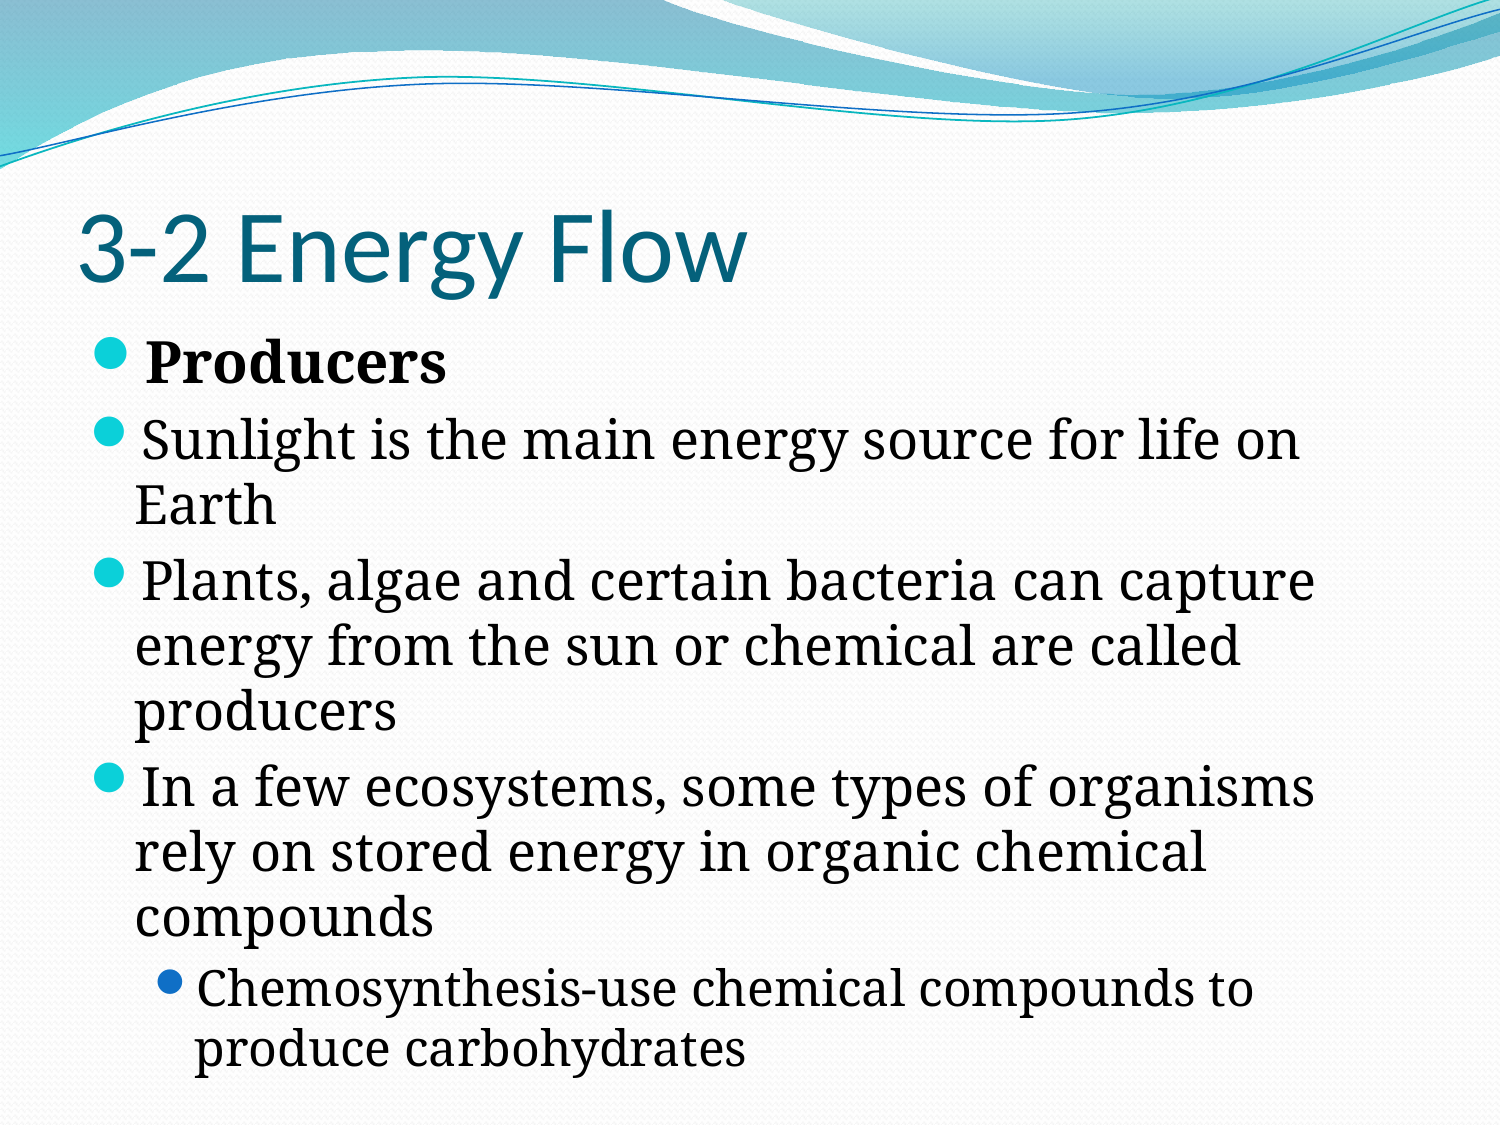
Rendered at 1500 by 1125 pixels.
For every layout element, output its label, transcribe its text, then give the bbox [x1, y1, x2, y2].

list Producers Sunlight is the main energy source for life on Earth Plants, algae and certain bacteria can capture energy from the sun or chemical are called producers In a few ecosystems, some types of organisms rely on stored energy in organic chemical compounds Chemosynthesis-use chemical compounds to produce carbohydrates [75, 317, 1425, 1038]
title 3-2 Energy Flow [75, 115, 1425, 303]
